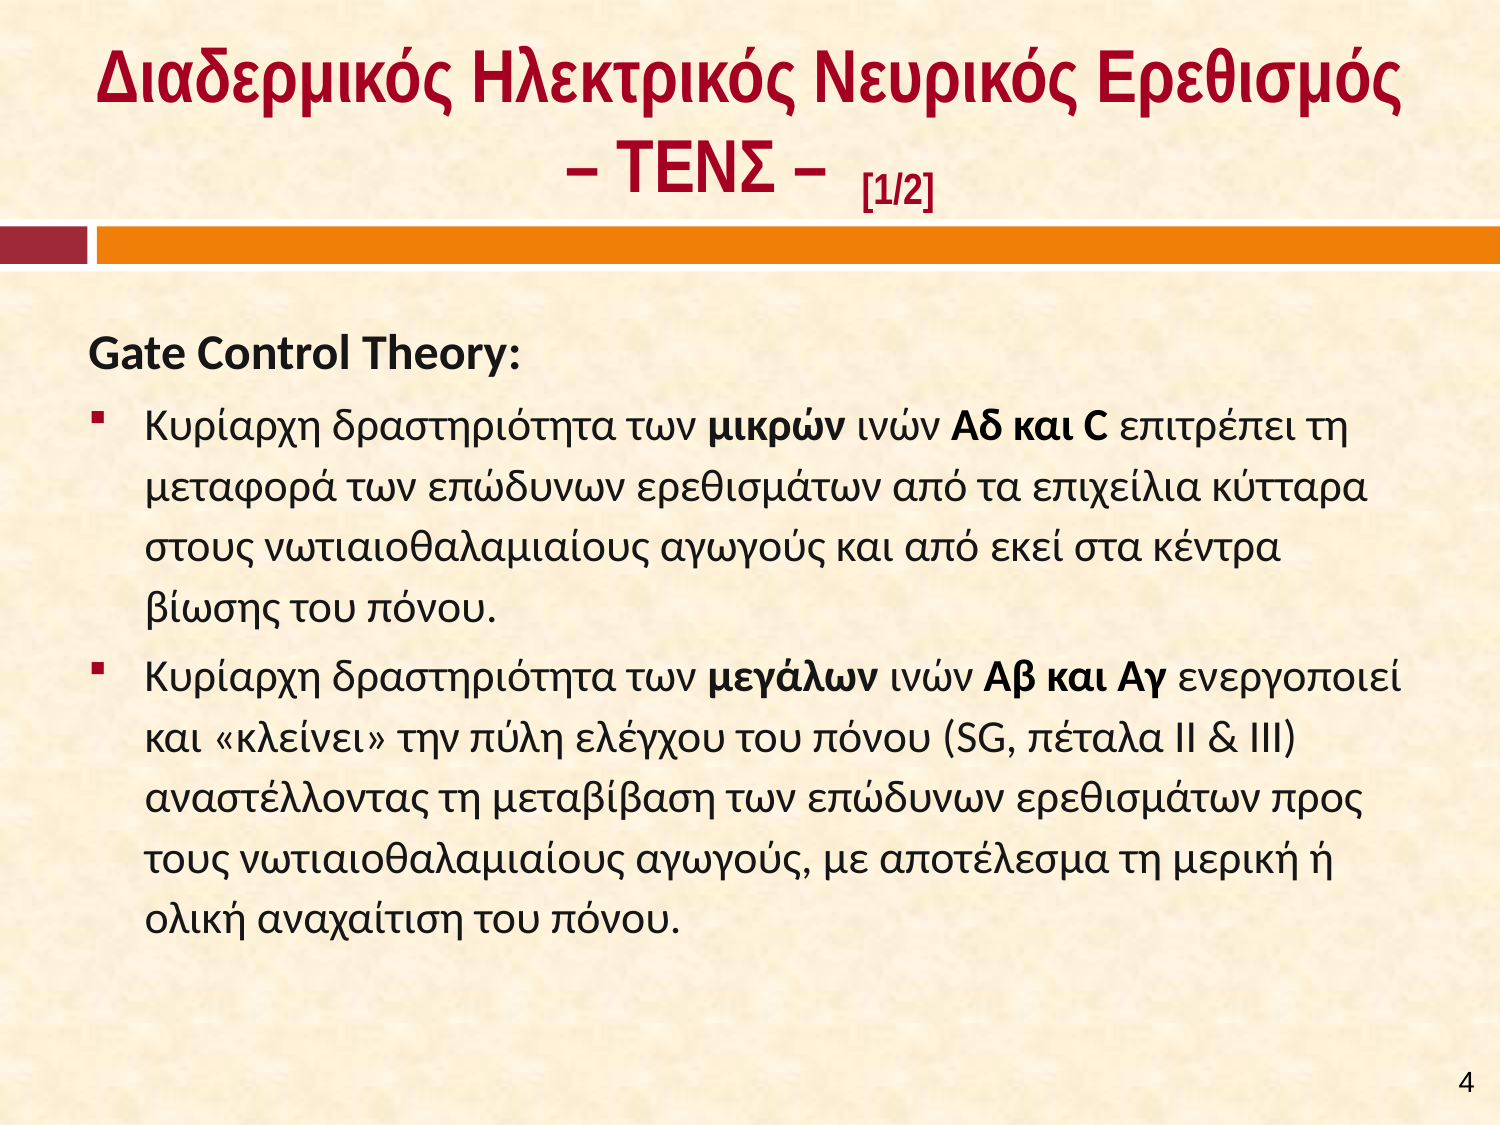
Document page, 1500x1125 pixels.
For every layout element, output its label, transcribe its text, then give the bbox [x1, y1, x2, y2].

title Διαδερμικός Ηλεκτρικός Νευρικός Ερεθισμός – ΤΕΝΣ – [1/2] [74, 30, 1426, 211]
slide_number 3 [1139, 1027, 1491, 1107]
list Gate Control Theory: Κυρίαρχη δραστηριότητα των μικρών ινών Αδ και C επιτρέπει τη μεταφορά των επώδυνων ερεθισμάτων από τα επιχείλια κύτταρα στους νωτιαιοθαλαμιαίους αγωγούς και από εκεί στα κέντρα βίωσης του πόνου. Κυρίαρχη δραστηριότητα των μεγάλων ινών Αβ και Αγ ενεργοποιεί και «κλείνει» την πύλη ελέγχου του πόνου (SG, πέταλα ΙΙ & ΙΙΙ) αναστέλλοντας τη μεταβίβαση των επώδυνων ερεθισμάτων προς τους νωτιαιοθαλαμιαίους αγωγούς, με αποτέλεσμα τη μερική ή ολική αναχαίτιση του πόνου. [73, 318, 1424, 1071]
picture [0, 272, 1500, 1125]
picture [0, 0, 1500, 219]
